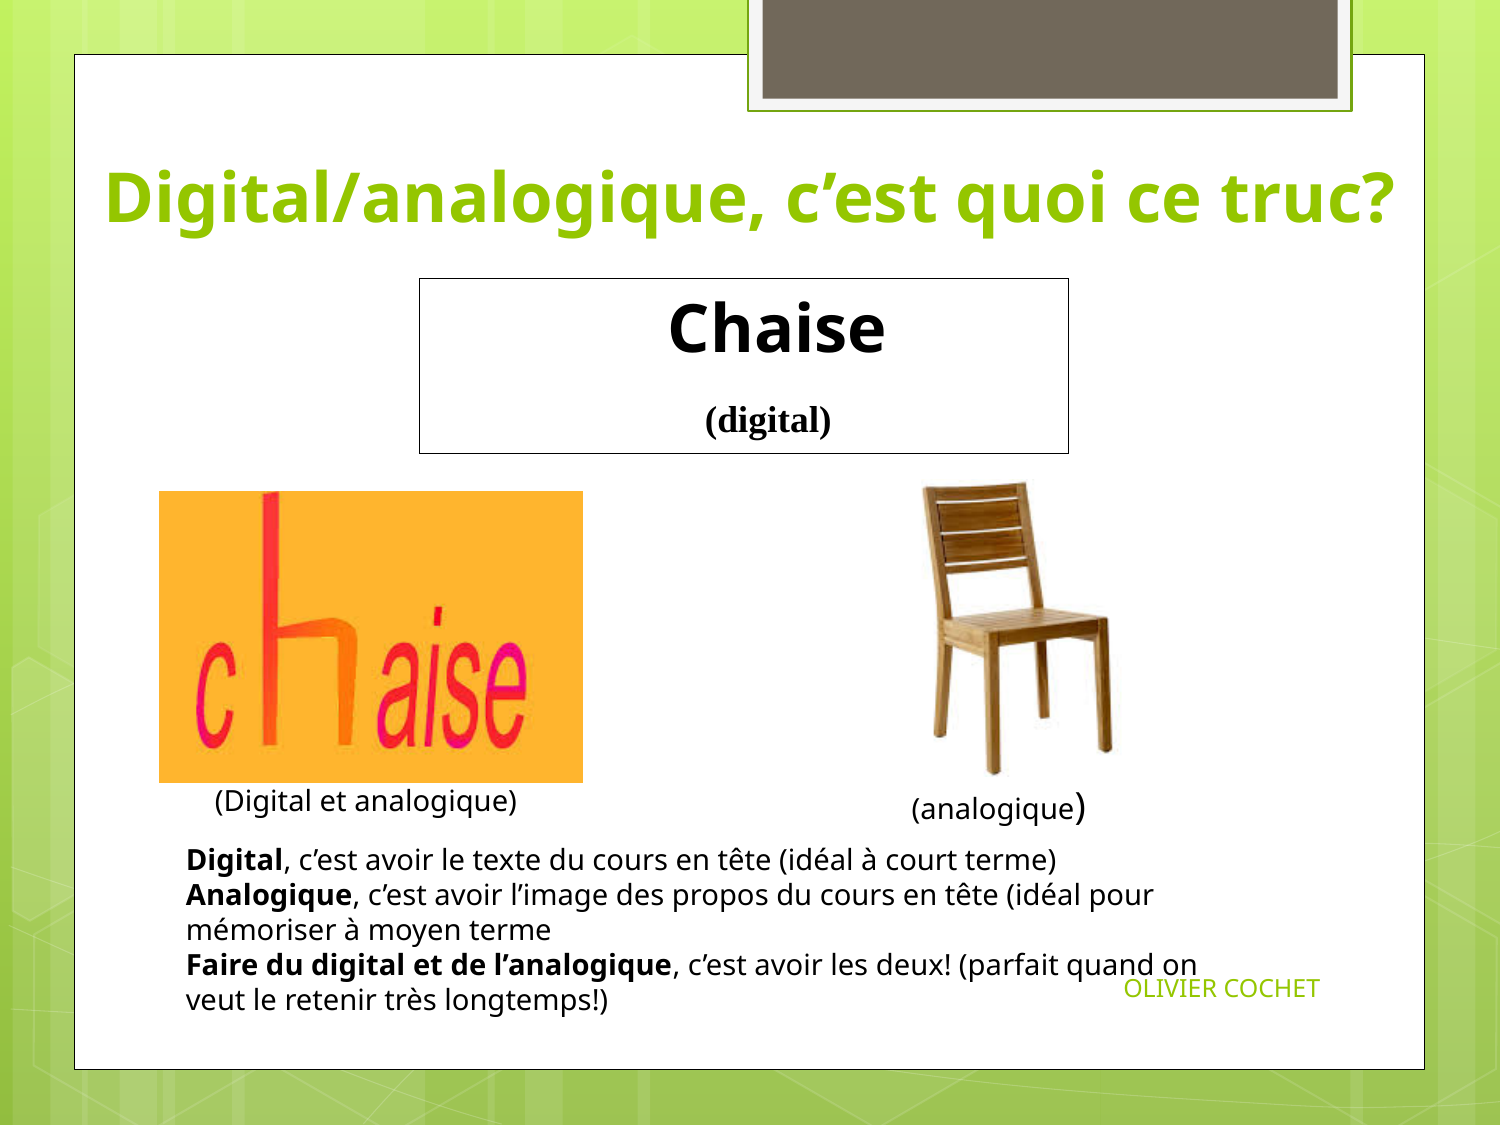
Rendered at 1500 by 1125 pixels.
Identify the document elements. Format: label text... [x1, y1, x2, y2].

text_box (analogique) [809, 784, 1188, 835]
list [159, 491, 583, 783]
text_box Chaise (digital) [419, 278, 1069, 454]
text_box (Digital et analogique) [147, 775, 597, 825]
picture [808, 479, 1225, 777]
footer OLIVIER COCHET [761, 960, 1336, 1020]
title Digital/analogique, c’est quoi ce truc? [88, 125, 1424, 244]
text_box Digital, c’est avoir le texte du cours en tête (idéal à court terme) Analogique, c’est avoir l’image des propos du cours en tête (idéal pour mémoriser à moyen terme Faire du digital et de l’analogique, c’est avoir les deux! (parfait quand on veut le retenir très longtemps!) [171, 834, 1235, 1024]
